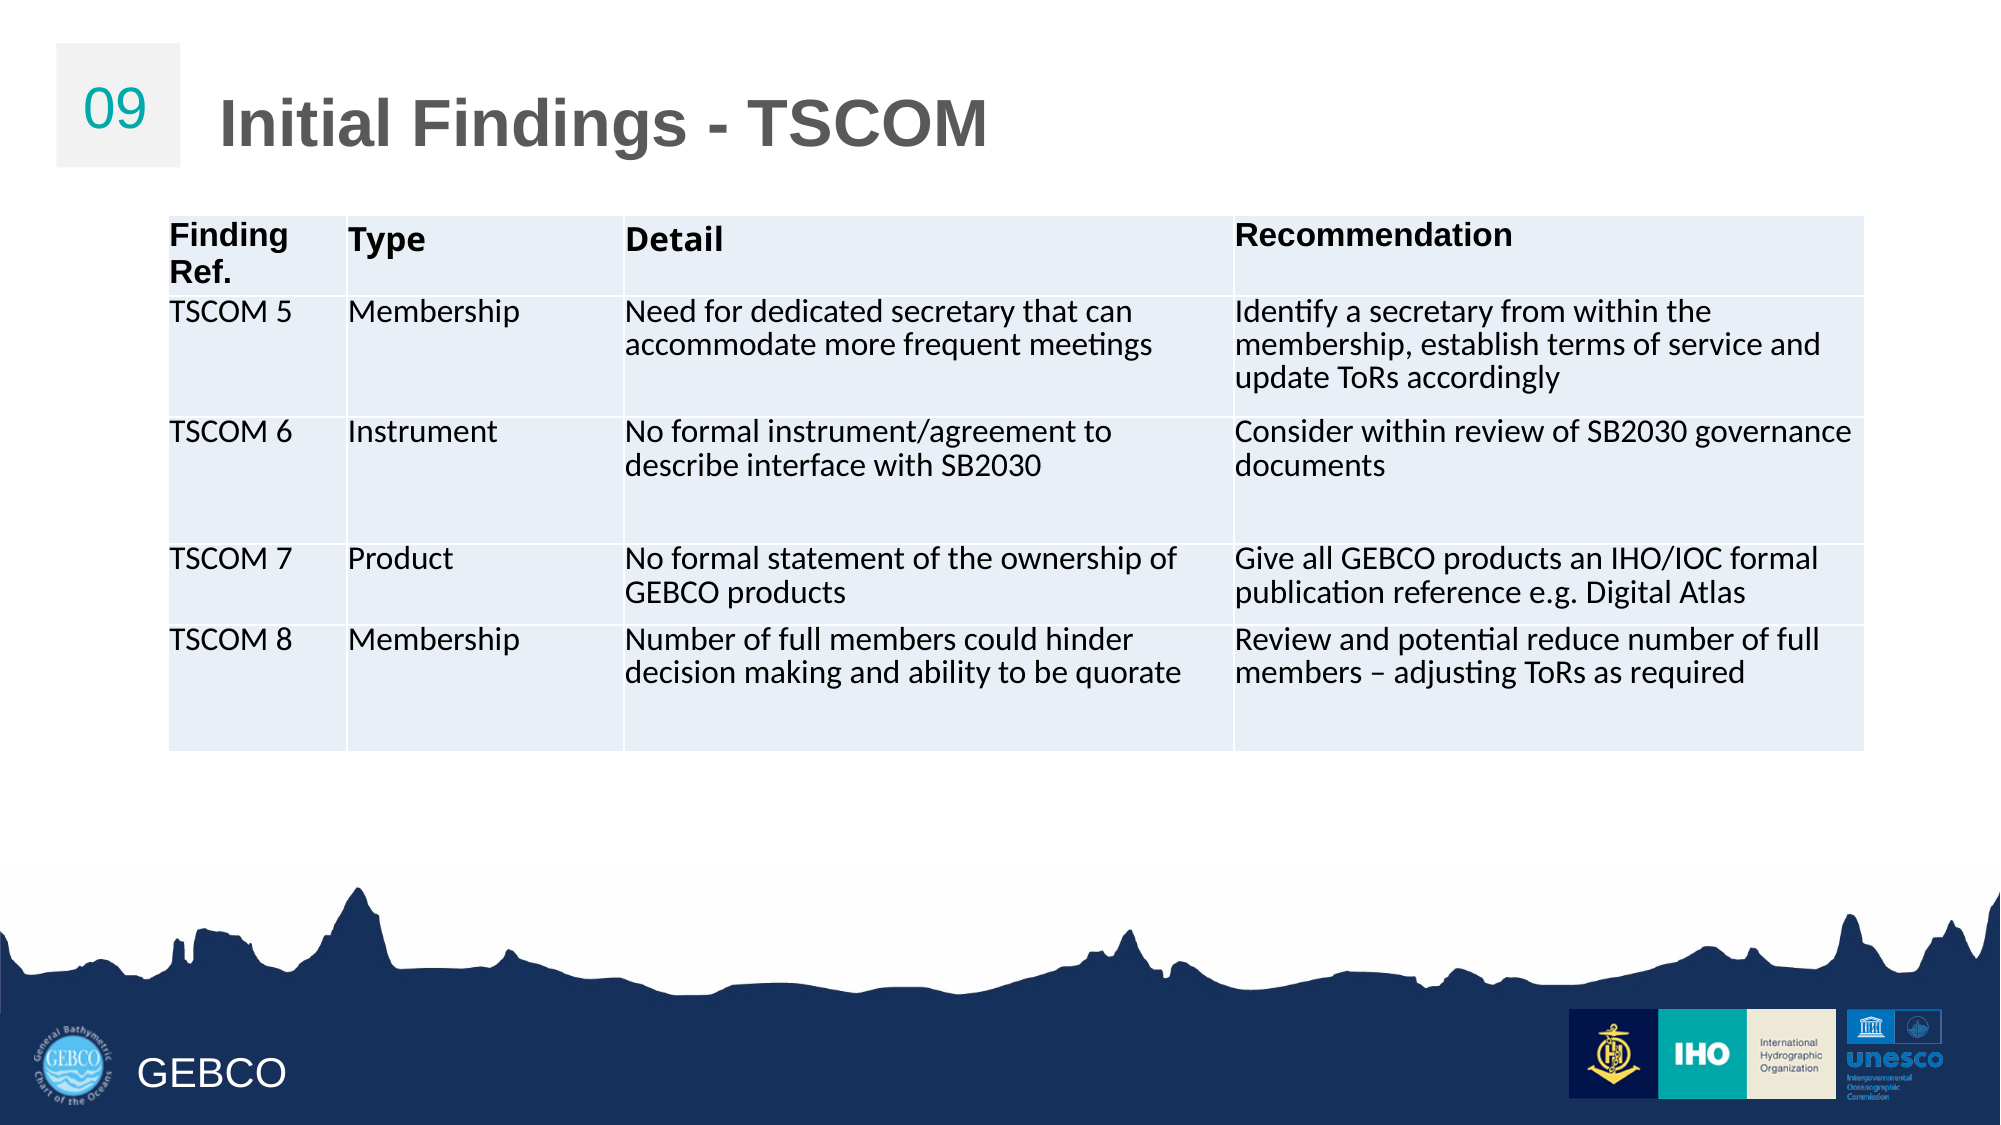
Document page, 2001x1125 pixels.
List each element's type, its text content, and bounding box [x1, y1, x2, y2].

table_cell TSCOM 6 [169, 418, 346, 543]
table_header Detail [625, 216, 1233, 295]
text_box Initial Findings - TSCOM [204, 72, 1129, 168]
table_cell Membership [348, 297, 623, 416]
table_cell TSCOM 8 [169, 626, 346, 751]
table_header Finding Ref. [169, 216, 346, 295]
table_cell TSCOM 7 [169, 545, 346, 624]
table_cell Consider within review of SB2030 governance documents [1235, 418, 1864, 543]
table_header Recommendation [1235, 216, 1864, 295]
text_box 09 [68, 62, 169, 148]
table_cell TSCOM 5 [169, 297, 346, 416]
picture [34, 1026, 122, 1105]
table_cell Review and potential reduce number of full members – adjusting ToRs as required [1235, 626, 1864, 751]
table_cell Identify a secretary from within the membership, establish terms of service and update ToRs accordingly [1235, 297, 1864, 416]
table_cell Product [348, 545, 623, 624]
picture [0, 869, 2000, 1107]
table_cell Give all GEBCO products an IHO/IOC formal publication reference e.g. Digital Atlas [1235, 545, 1864, 624]
text_box [56, 43, 181, 168]
table_cell Membership [348, 626, 623, 751]
table_cell Need for dedicated secretary that can accommodate more frequent meetings [625, 297, 1233, 416]
table_cell Instrument [348, 418, 623, 543]
table_cell No formal instrument/agreement to describe interface with SB2030 [625, 418, 1233, 543]
table_header Type [348, 216, 623, 295]
table_cell No formal statement of the ownership of GEBCO products [625, 545, 1233, 624]
table_cell Number of full members could hinder decision making and ability to be quorate [625, 626, 1233, 751]
